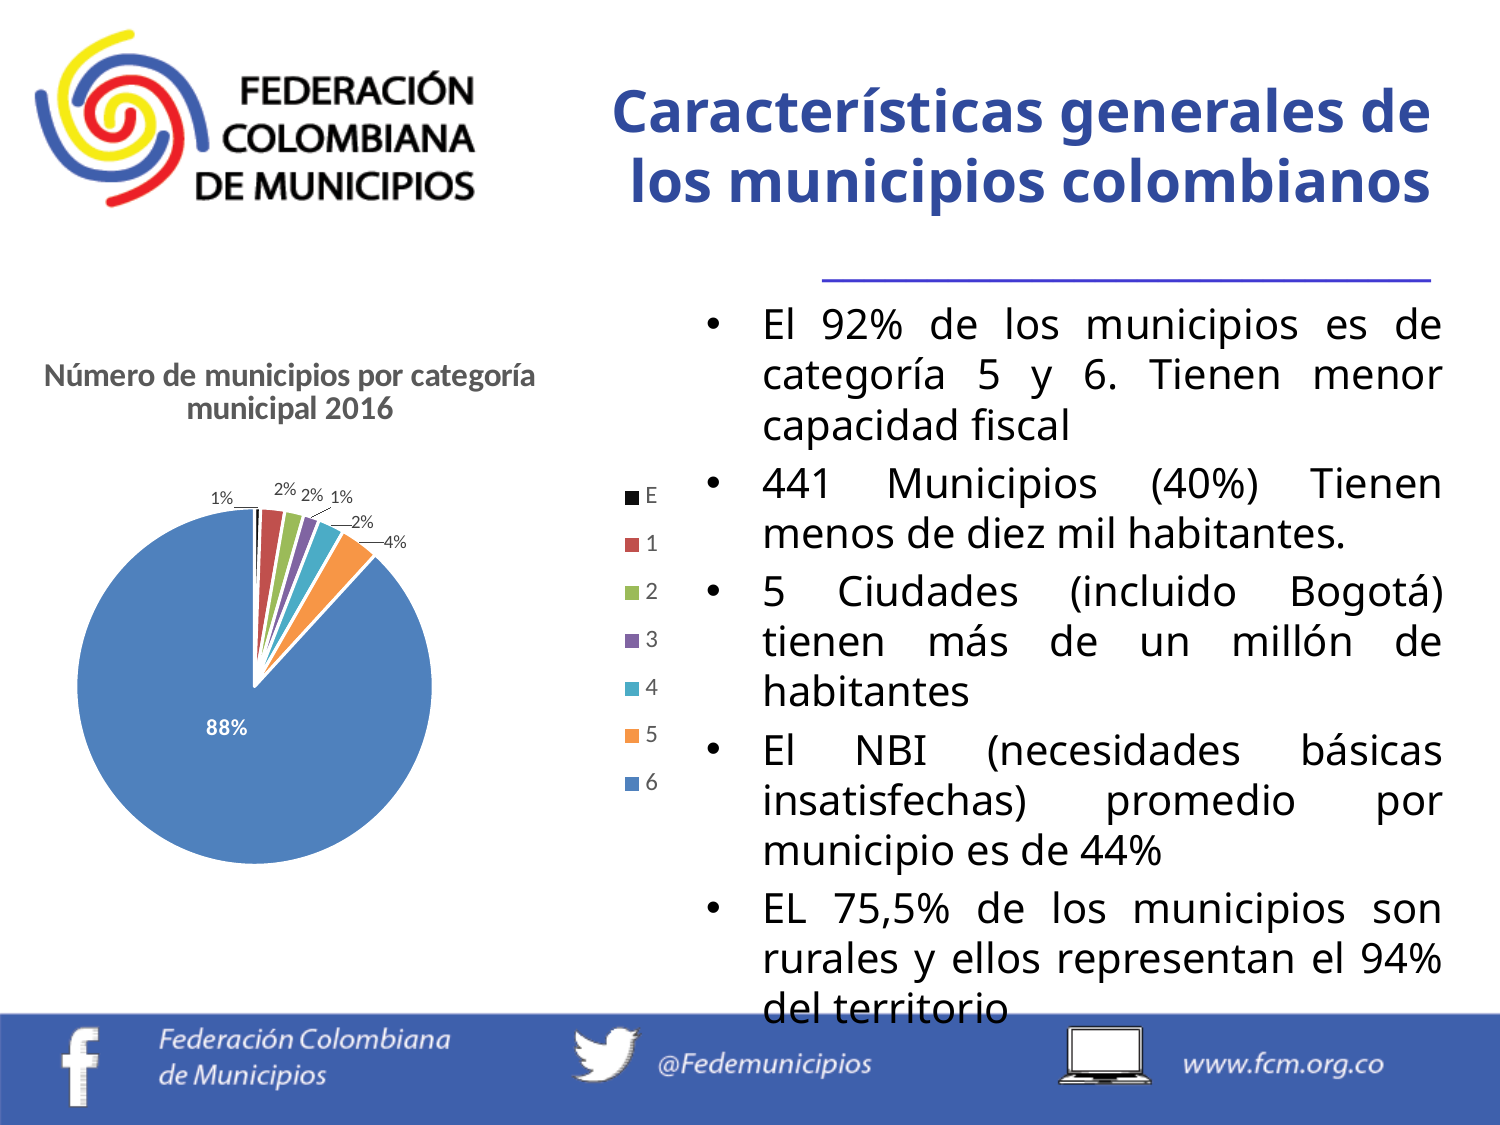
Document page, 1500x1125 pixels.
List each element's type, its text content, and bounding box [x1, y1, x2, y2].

subtitle El 92% de los municipios es de categoría 5 y 6. Tienen menor capacidad fiscal 441 Municipios (40%) Tienen menos de diez mil habitantes. 5 Ciudades (incluido Bogotá) tienen más de un millón de habitantes El NBI (necesidades básicas insatisfechas) promedio por municipio es de 44% EL 75,5% de los municipios son rurales y ellos representan el 94% del territorio [690, 290, 1459, 1125]
chart [0, 351, 713, 890]
title _____________________________ [76, 220, 1447, 349]
picture [0, 890, 690, 1125]
picture [0, 0, 1500, 1125]
text_box Características generales de los municipios colombianos [537, 66, 1447, 223]
